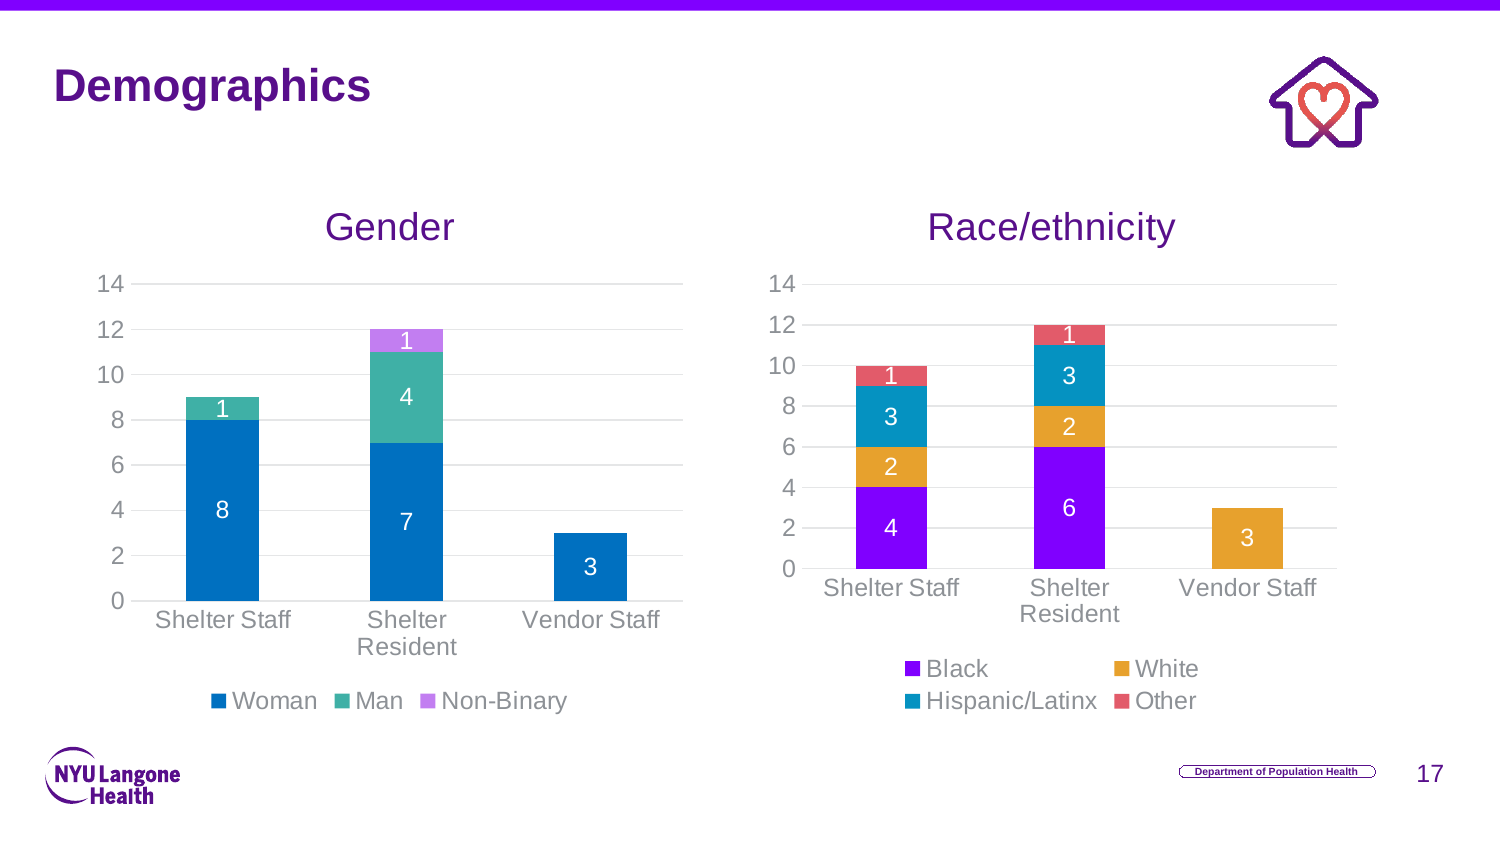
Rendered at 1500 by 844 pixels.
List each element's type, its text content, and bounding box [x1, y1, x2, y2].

footer Department of Population Health [1179, 765, 1376, 778]
slide_number 17 [1397, 761, 1445, 785]
chart [756, 174, 1349, 721]
chart [84, 174, 695, 721]
picture [1266, 53, 1381, 150]
title Demographics [53, 55, 1275, 167]
